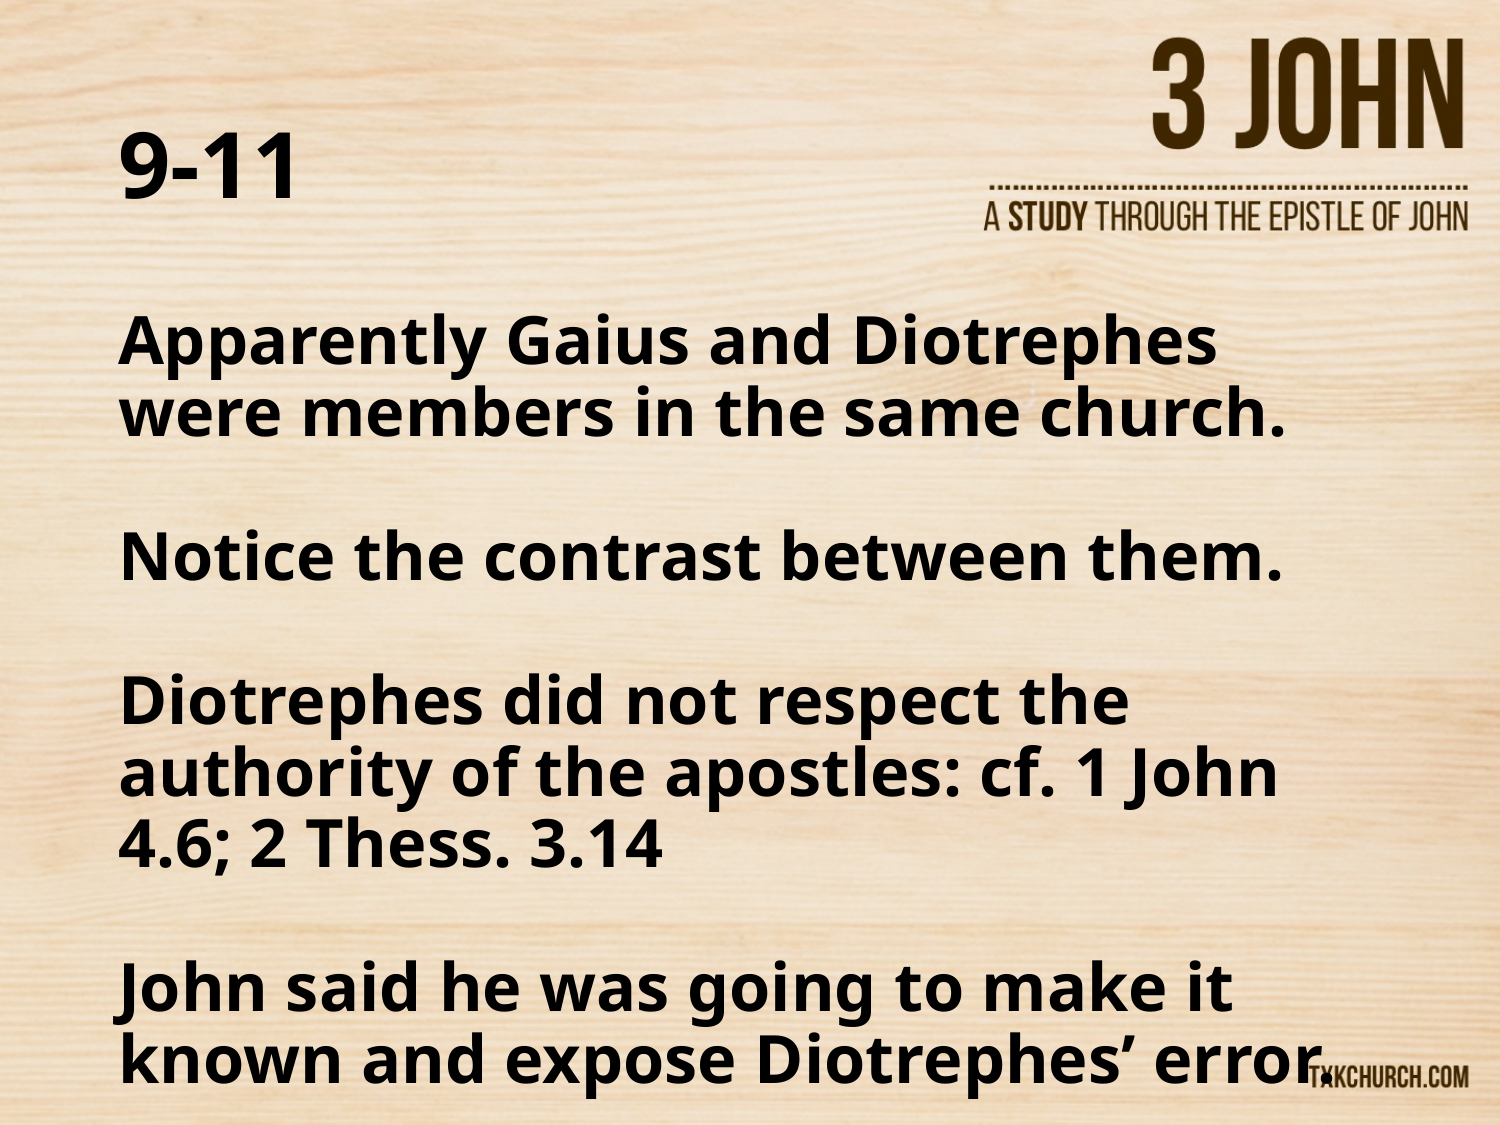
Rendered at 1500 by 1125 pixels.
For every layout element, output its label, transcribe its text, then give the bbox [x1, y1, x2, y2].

picture [0, 0, 1500, 1125]
title 9-11 [103, 59, 978, 278]
list Apparently Gaius and Diotrephes were members in the same church. Notice the contrast between them. Diotrephes did not respect the authority of the apostles: cf. 1 John 4.6; 2 Thess. 3.14 John said he was going to make it known and expose Diotrephes’ error. [103, 299, 1397, 1014]
